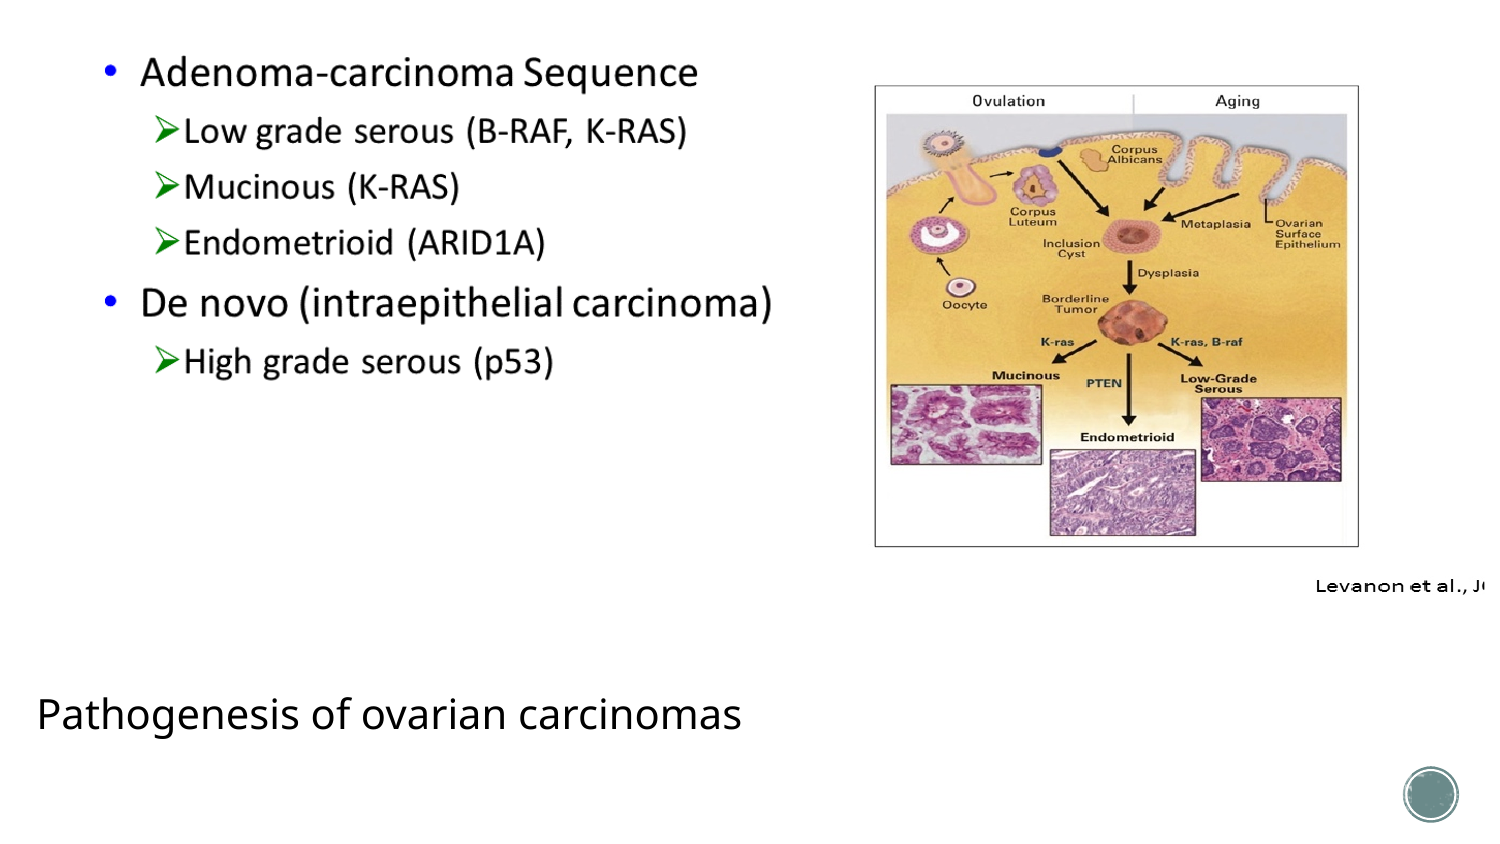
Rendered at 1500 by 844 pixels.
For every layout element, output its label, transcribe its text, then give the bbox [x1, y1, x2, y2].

text_box Pathogenesis of ovarian carcinomas [21, 563, 892, 745]
picture [59, 20, 1485, 621]
